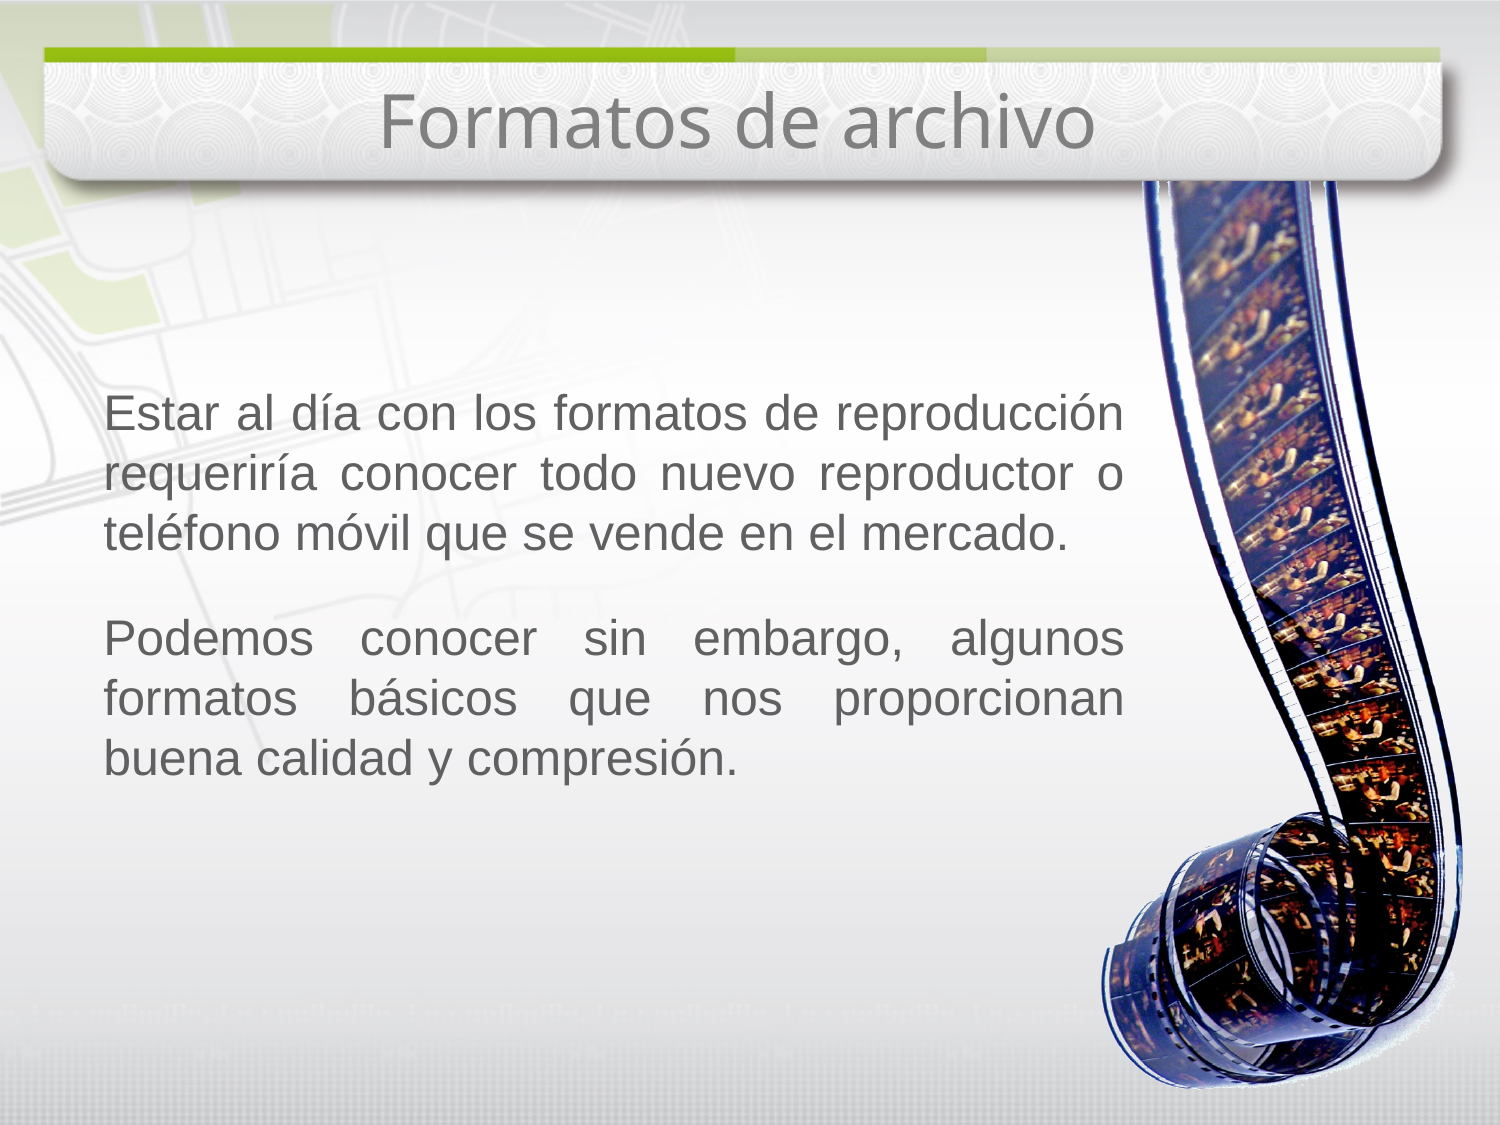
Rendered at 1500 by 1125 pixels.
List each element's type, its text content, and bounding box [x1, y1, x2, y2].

list Estar al día con los formatos de reproducción requeriría conocer todo nuevo reproductor o teléfono móvil que se vende en el mercado. Podemos conocer sin embargo, algunos formatos básicos que nos proporcionan buena calidad y compresión. [88, 373, 957, 799]
picture [0, 0, 1500, 1125]
title Formatos de archivo [41, 66, 1436, 173]
